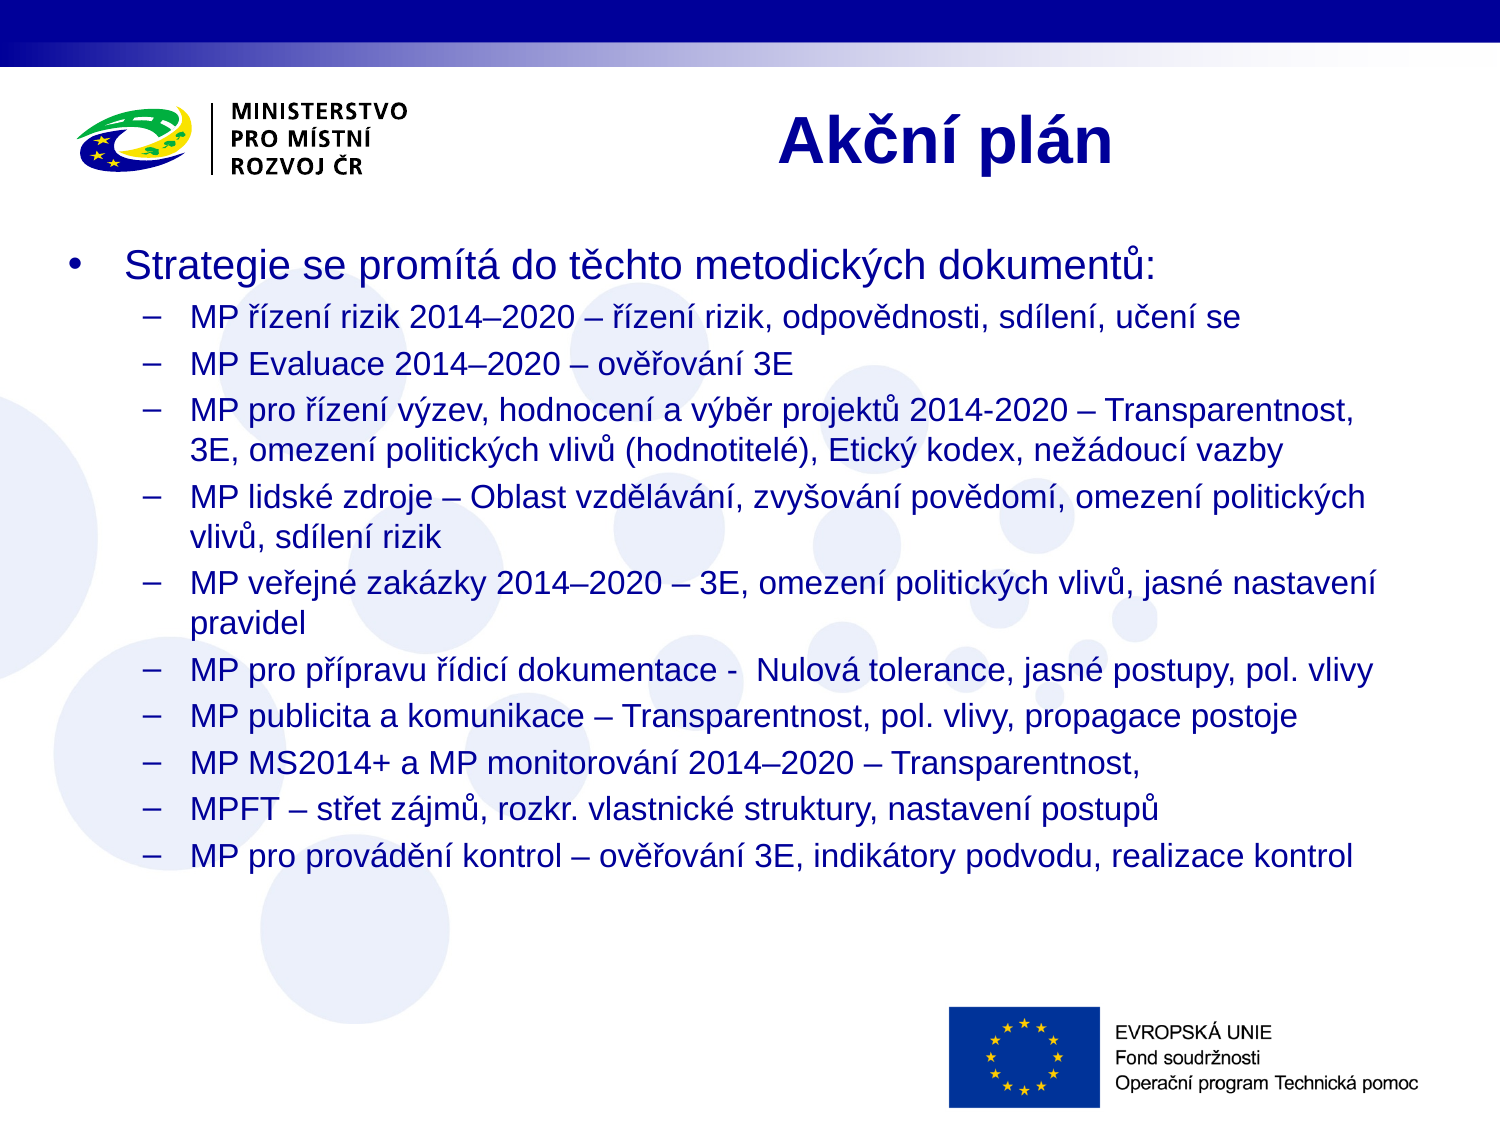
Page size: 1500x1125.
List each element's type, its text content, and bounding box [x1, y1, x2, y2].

title Akční plán [466, 90, 1425, 233]
list Strategie se promítá do těchto metodických dokumentů: MP řízení rizik 2014–2020 – řízení rizik, odpovědnosti, sdílení, učení se MP Evaluace 2014–2020 – ověřování 3E MP pro řízení výzev, hodnocení a výběr projektů 2014-2020 – Transparentnost, 3E, omezení politických vlivů (hodnotitelé), Etický kodex, nežádoucí vazby MP lidské zdroje – Oblast vzdělávání, zvyšování povědomí, omezení politických vlivů, sdílení rizik MP veřejné zakázky 2014–2020 – 3E, omezení politických vlivů, jasné nastavení pravidel MP pro přípravu řídicí dokumentace - Nulová tolerance, jasné postupy, pol. vlivy MP publicita a komunikace – Transparentnost, pol. vlivy, propagace postoje MP MS2014+ a MP monitorování 2014–2020 – Transparentnost, MPFT – střet zájmů, rozkr. vlastnické struktury, nastavení postupů MP pro provádění kontrol – ověřování 3E, indikátory podvodu, realizace kontrol [53, 172, 1404, 957]
picture [0, 267, 1452, 1125]
